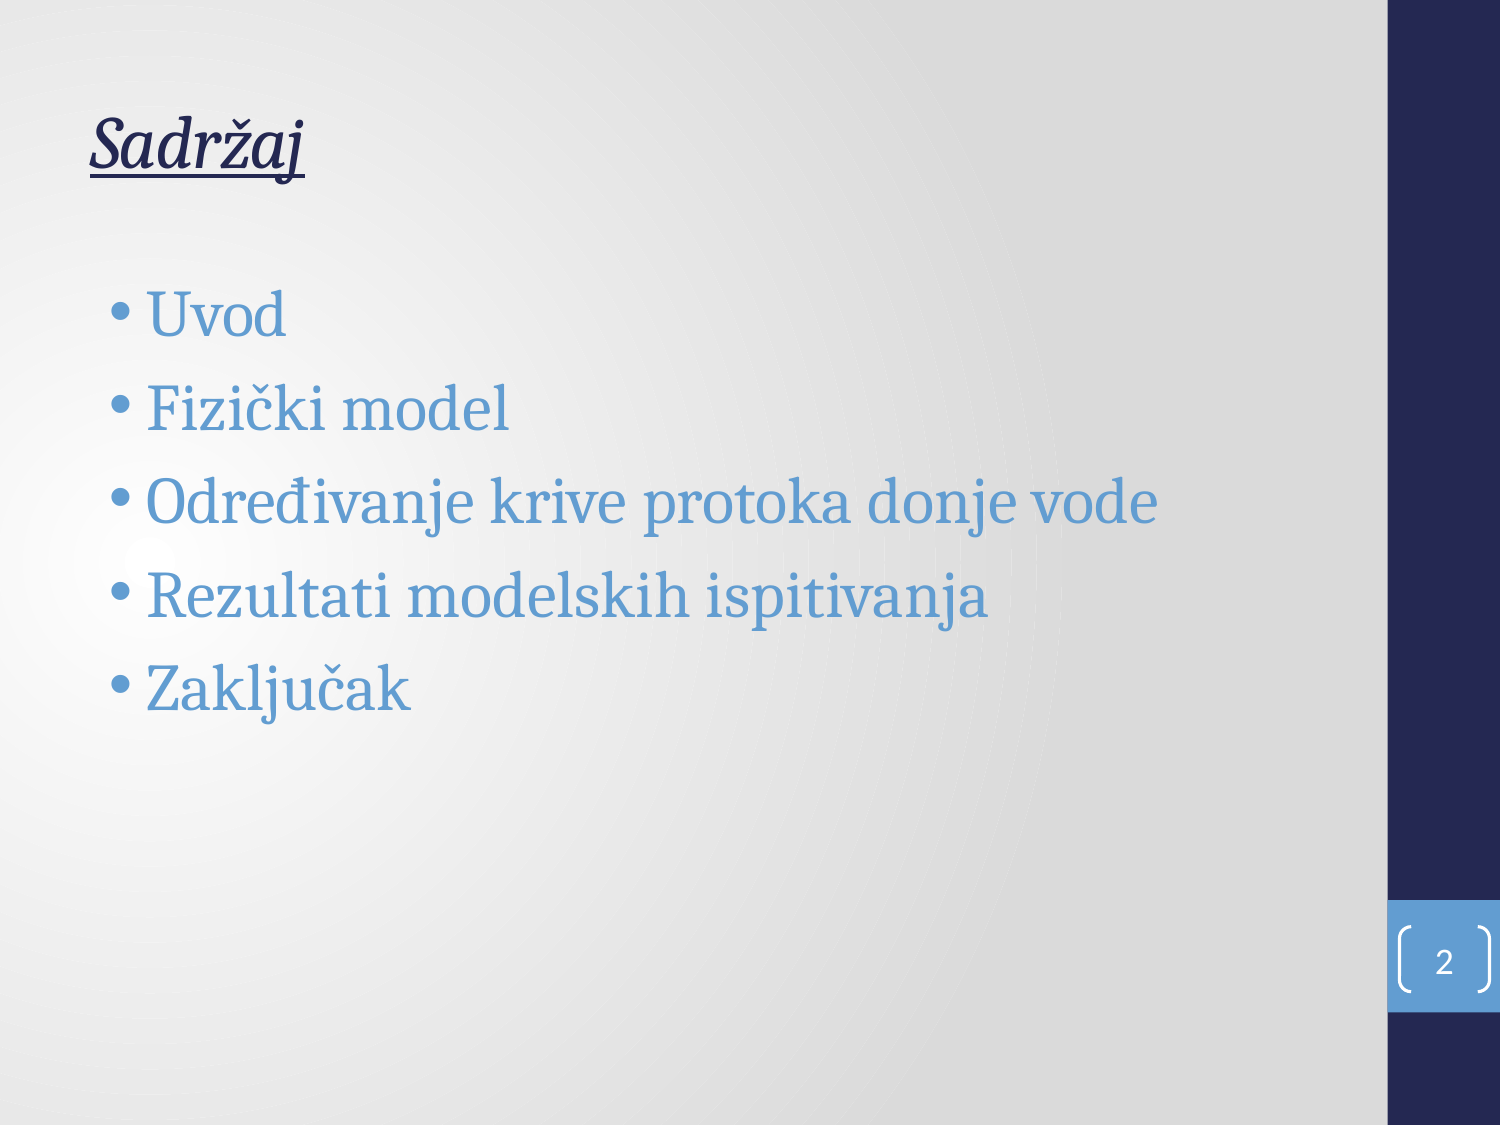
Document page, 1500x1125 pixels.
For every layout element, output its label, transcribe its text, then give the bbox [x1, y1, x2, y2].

title Sadržaj [75, 45, 1325, 233]
slide_number 2 [1397, 925, 1492, 994]
list Uvod Fizički model Određivanje krive protoka donje vode Rezultati modelskih ispitivanja Zaključak [75, 262, 1325, 1063]
